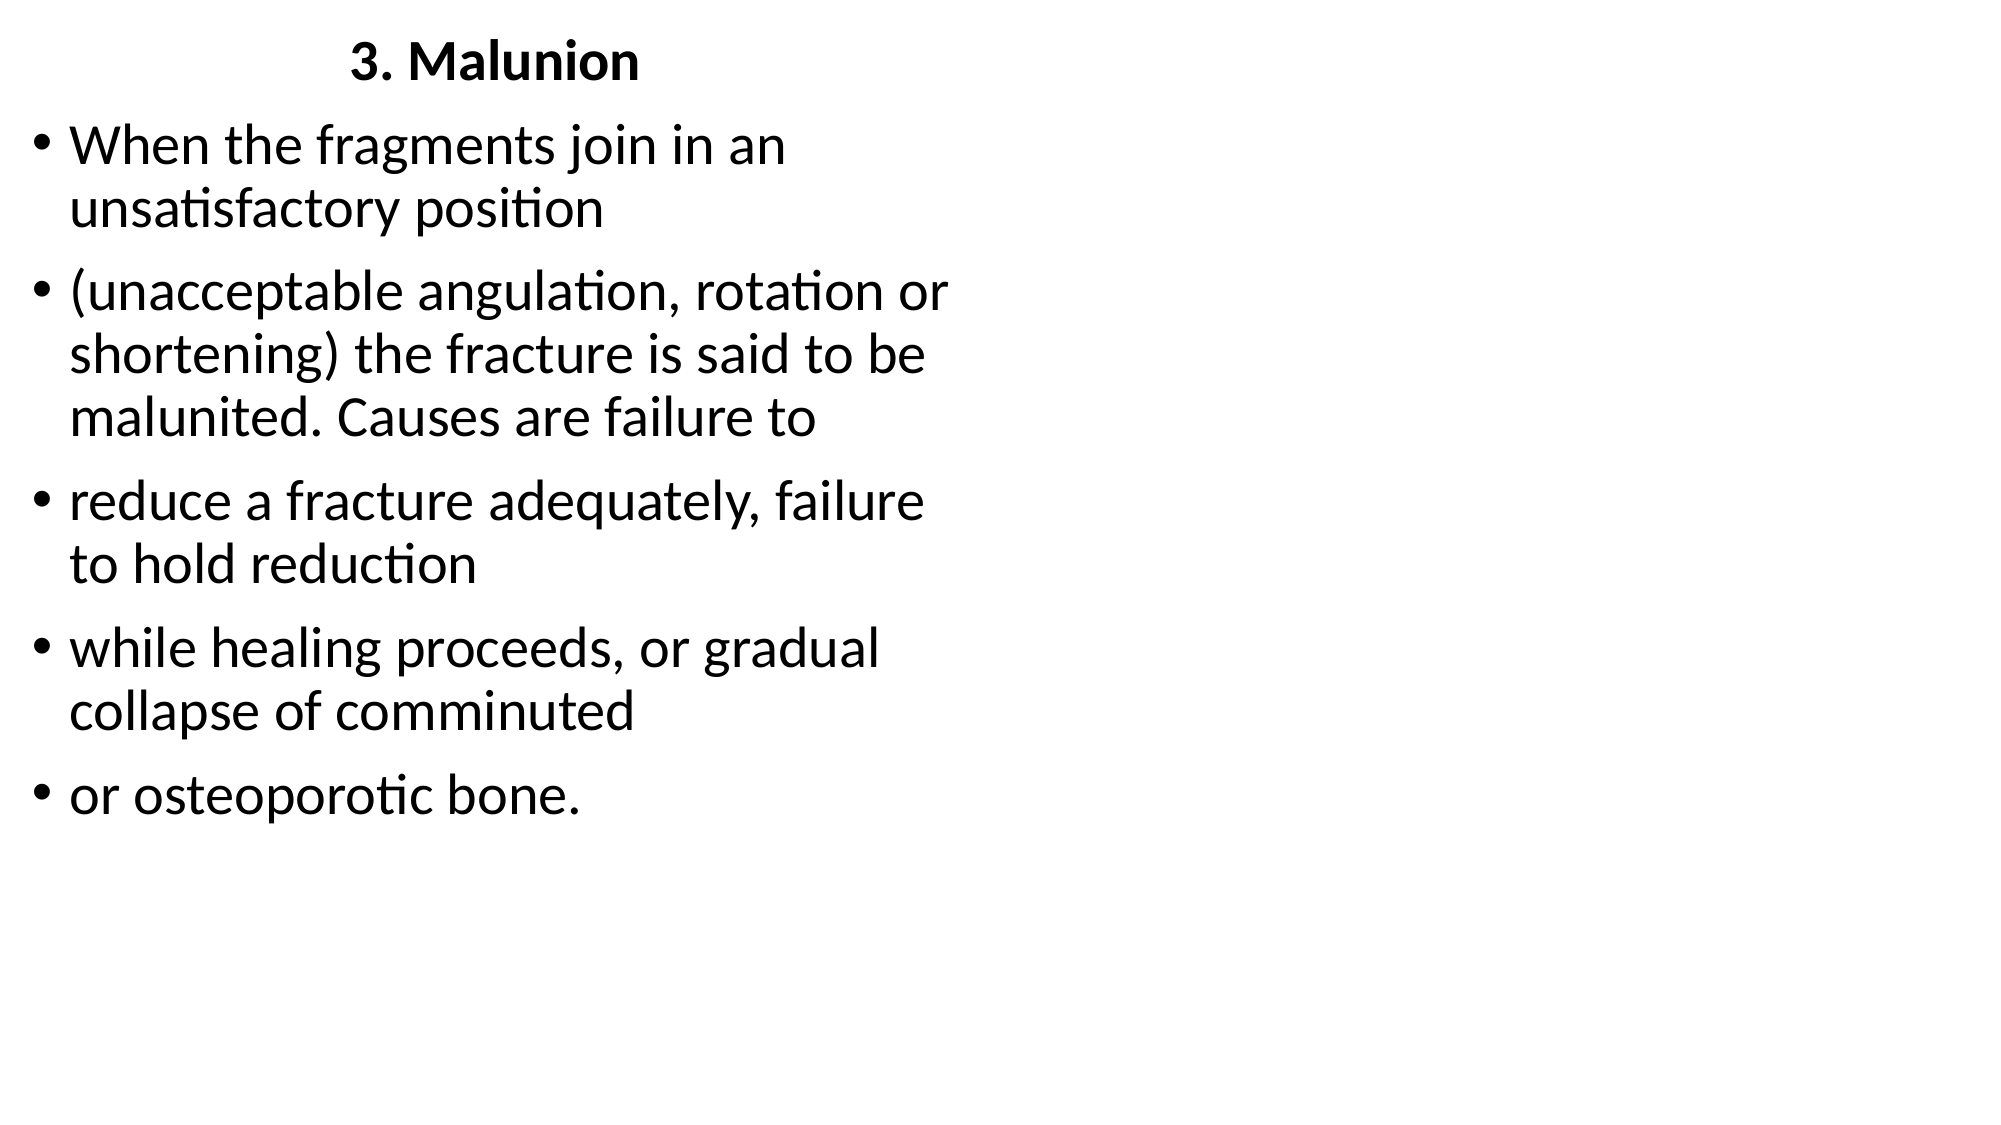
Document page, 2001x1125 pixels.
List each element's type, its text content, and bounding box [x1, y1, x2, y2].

list 3. Malunion When the fragments join in an unsatisfactory position (unacceptable angulation, rotation or shortening) the fracture is said to be malunited. Causes are failure to reduce a fracture adequately, failure to hold reduction while healing proceeds, or gradual collapse of comminuted or osteoporotic bone. [16, 22, 988, 1014]
